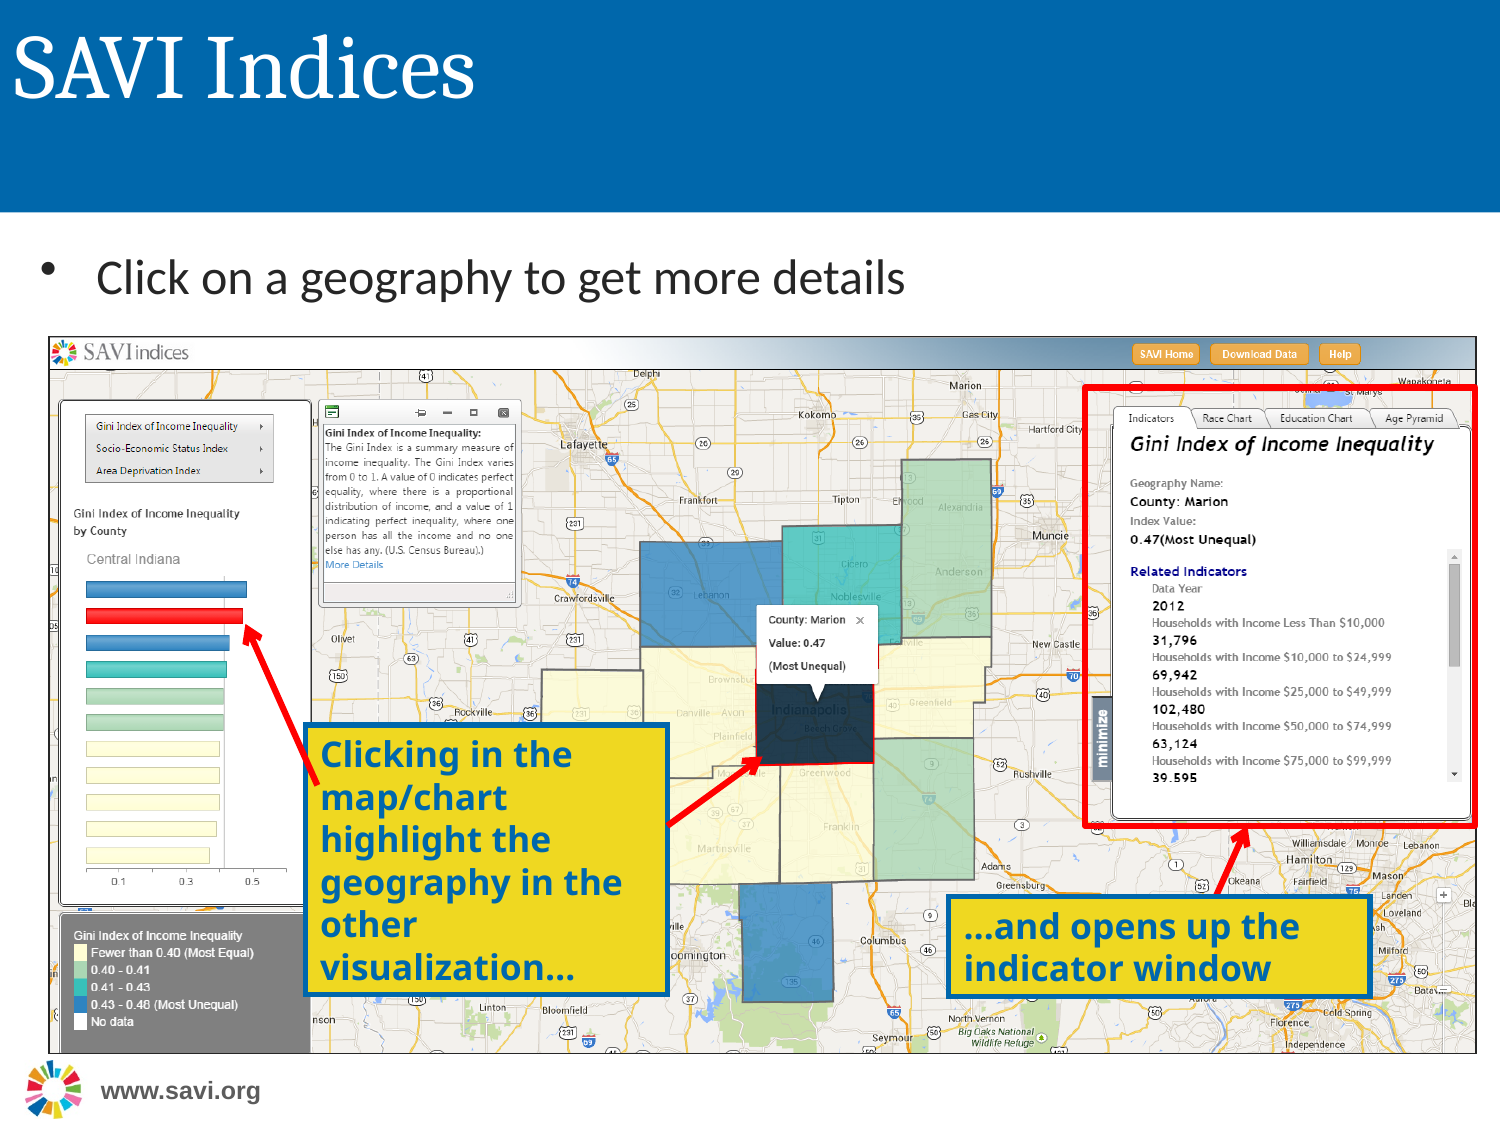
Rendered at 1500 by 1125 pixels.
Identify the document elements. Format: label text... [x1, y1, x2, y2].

picture [49, 337, 1476, 1053]
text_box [245, 623, 318, 786]
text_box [666, 756, 763, 827]
list Click on a geography to get more details [24, 237, 1476, 338]
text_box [1215, 825, 1248, 897]
picture [24, 1060, 88, 1119]
title SAVI Indices [0, 0, 1450, 213]
